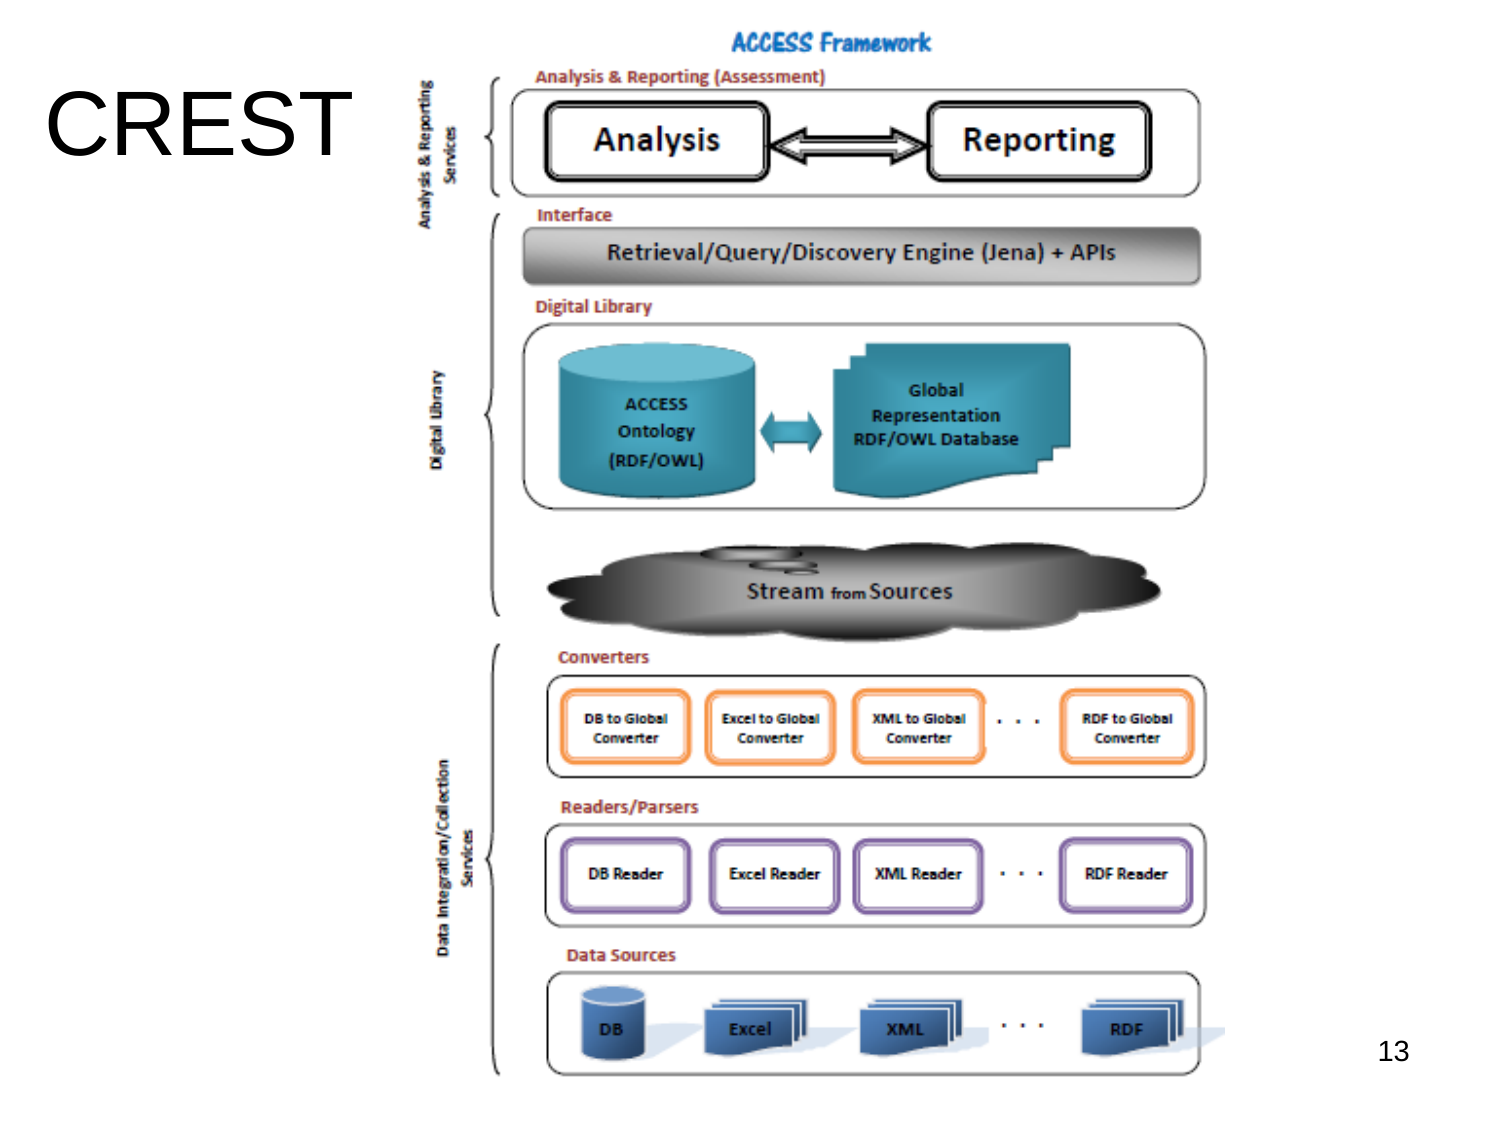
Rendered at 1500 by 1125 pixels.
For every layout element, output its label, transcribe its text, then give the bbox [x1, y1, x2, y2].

picture [399, 19, 1226, 1096]
slide_number 13 [1225, 1024, 1426, 1103]
title CREST [24, 24, 376, 213]
